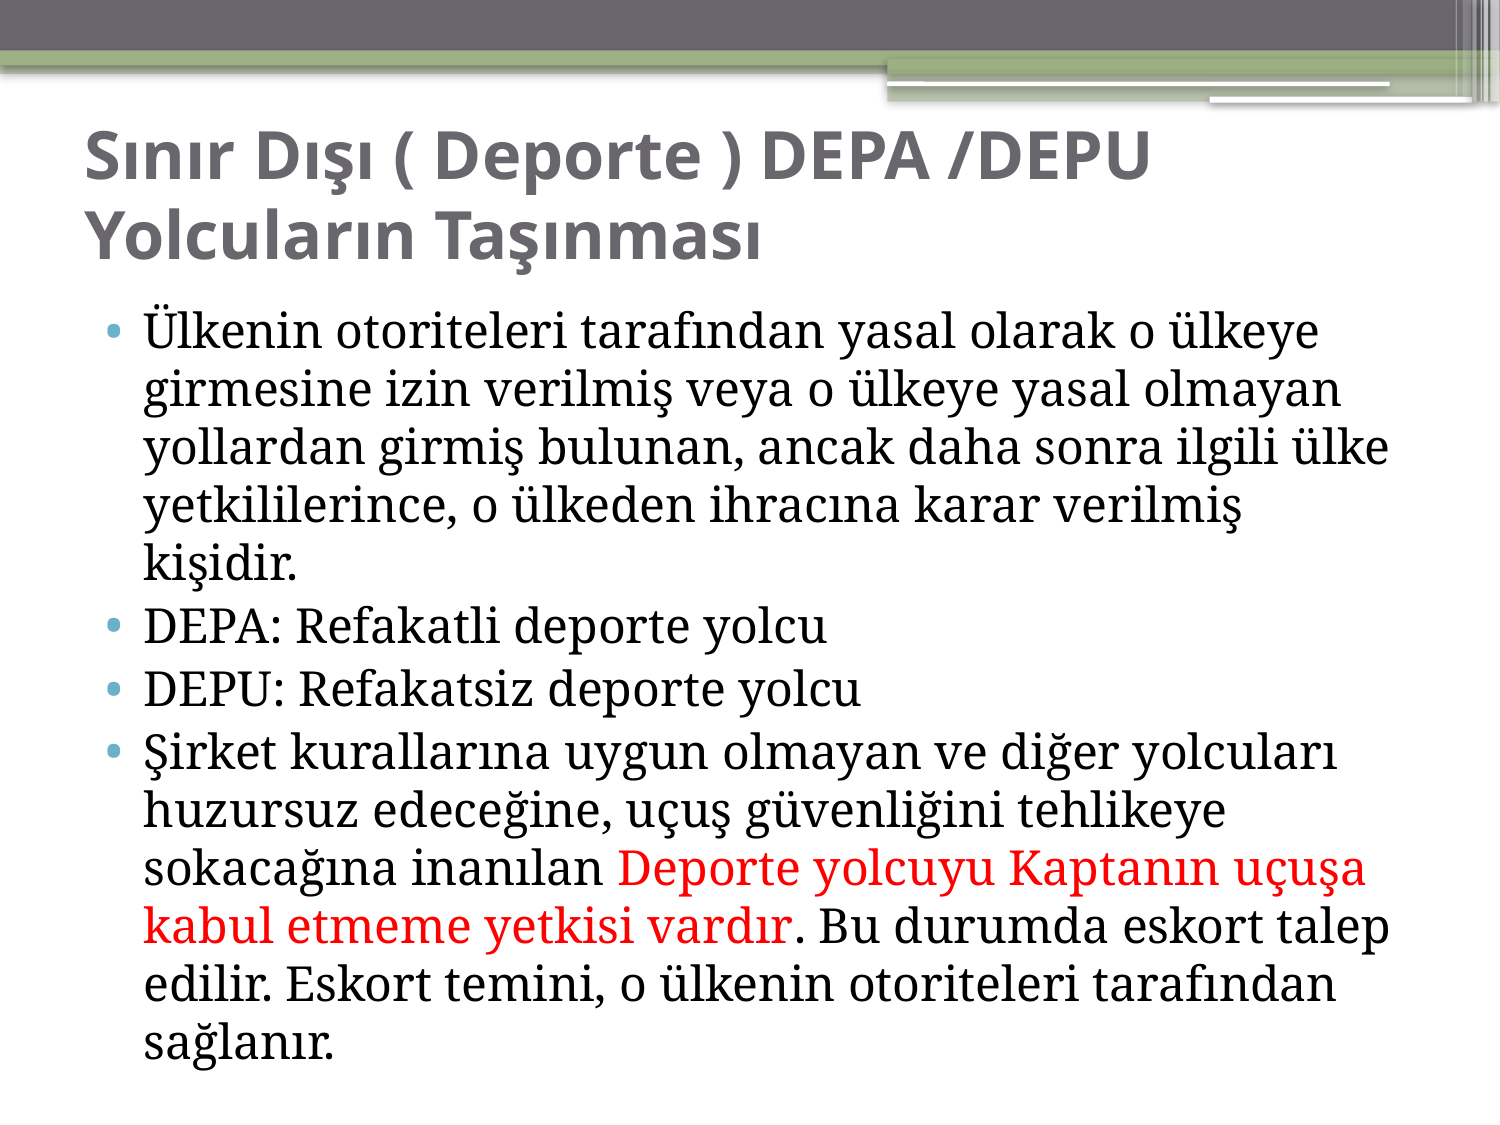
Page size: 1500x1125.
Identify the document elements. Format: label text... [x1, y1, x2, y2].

title Sınır Dışı ( Deporte ) DEPA /DEPU Yolcuların Taşınması [70, 105, 1421, 281]
list Ülkenin otoriteleri tarafından yasal olarak o ülkeye girmesine izin verilmiş veya o ülkeye yasal olmayan yollardan girmiş bulunan, ancak daha sonra ilgili ülke yetkililerince, o ülkeden ihracına karar verilmiş kişidir. DEPA: Refakatli deporte yolcu DEPU: Refakatsiz deporte yolcu Şirket kurallarına uygun olmayan ve diğer yolcuları huzursuz edeceğine, uçuş güvenliğini tehlikeye sokacağına inanılan Deporte yolcuyu Kaptanın uçuşa kabul etmeme yetkisi vardır. Bu durumda eskort talep edilir. Eskort temini, o ülkenin otoriteleri tarafından sağlanır. [75, 292, 1425, 1079]
